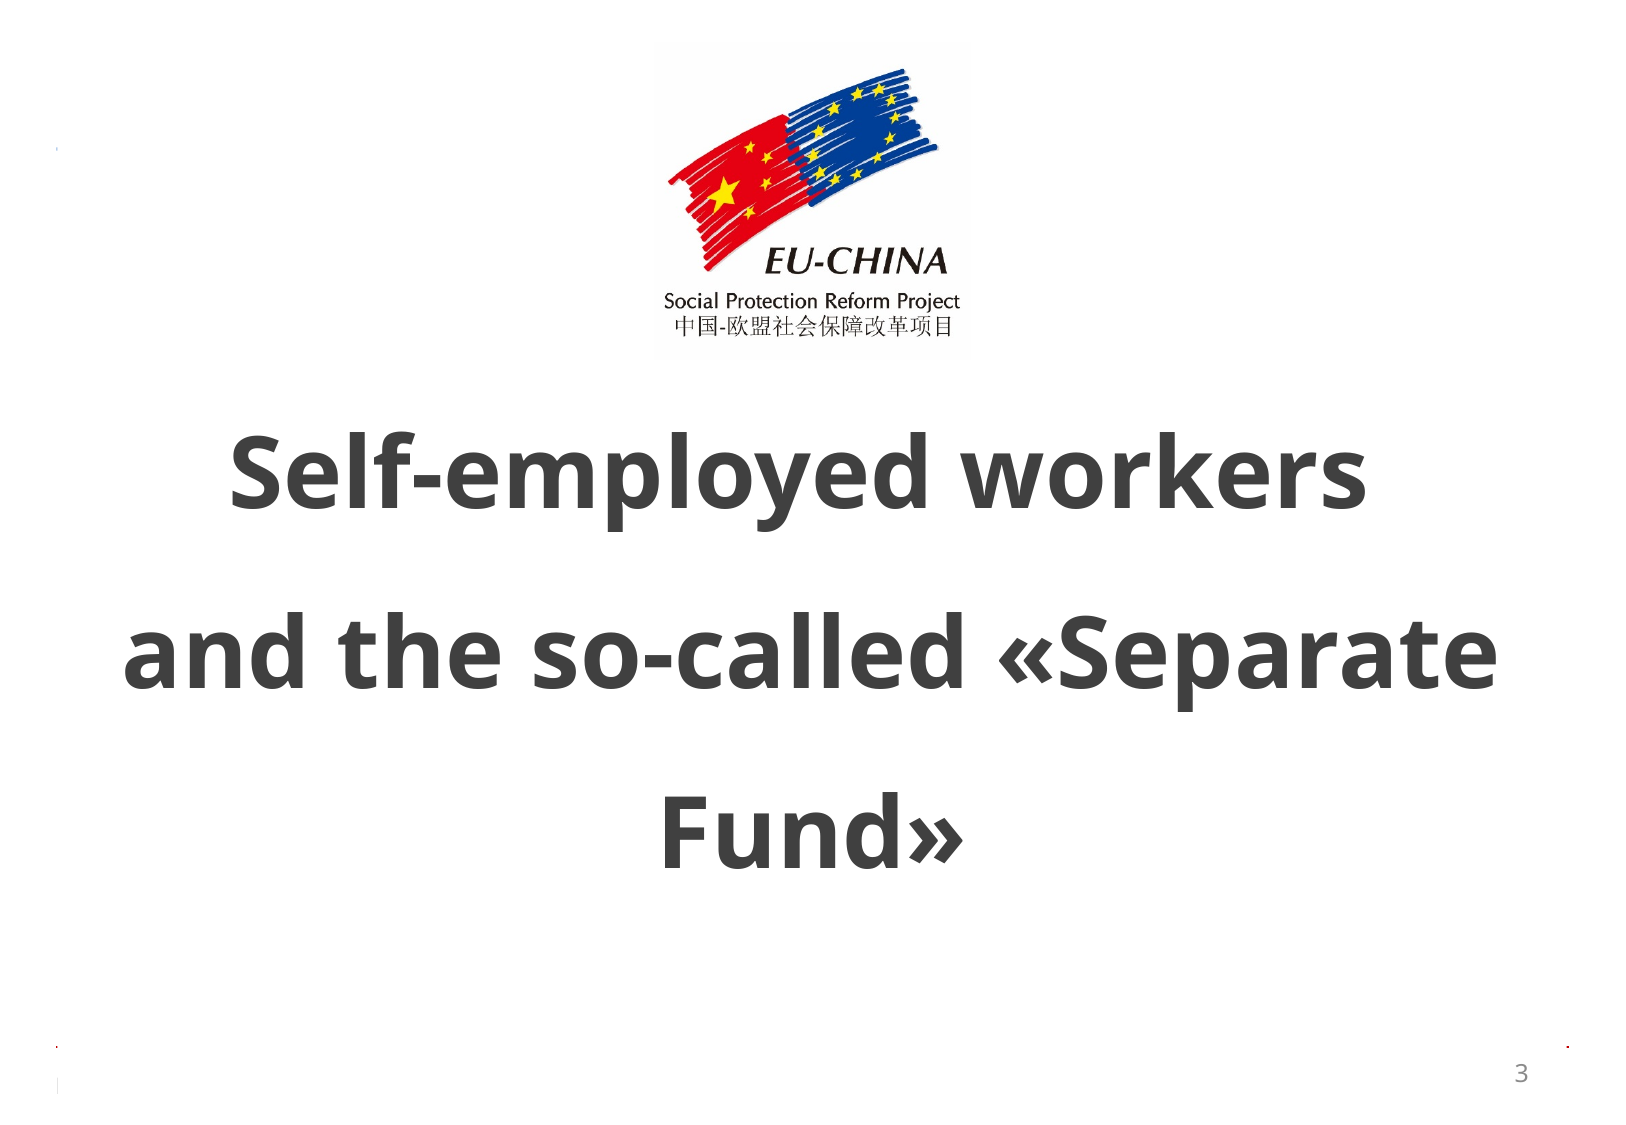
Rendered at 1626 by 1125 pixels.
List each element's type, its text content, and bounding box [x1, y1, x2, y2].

slide_number 3 [1164, 1042, 1544, 1103]
picture [653, 42, 971, 360]
text_box Self-employed workers and the so-called «Separate Fund» [57, 0, 1567, 1118]
